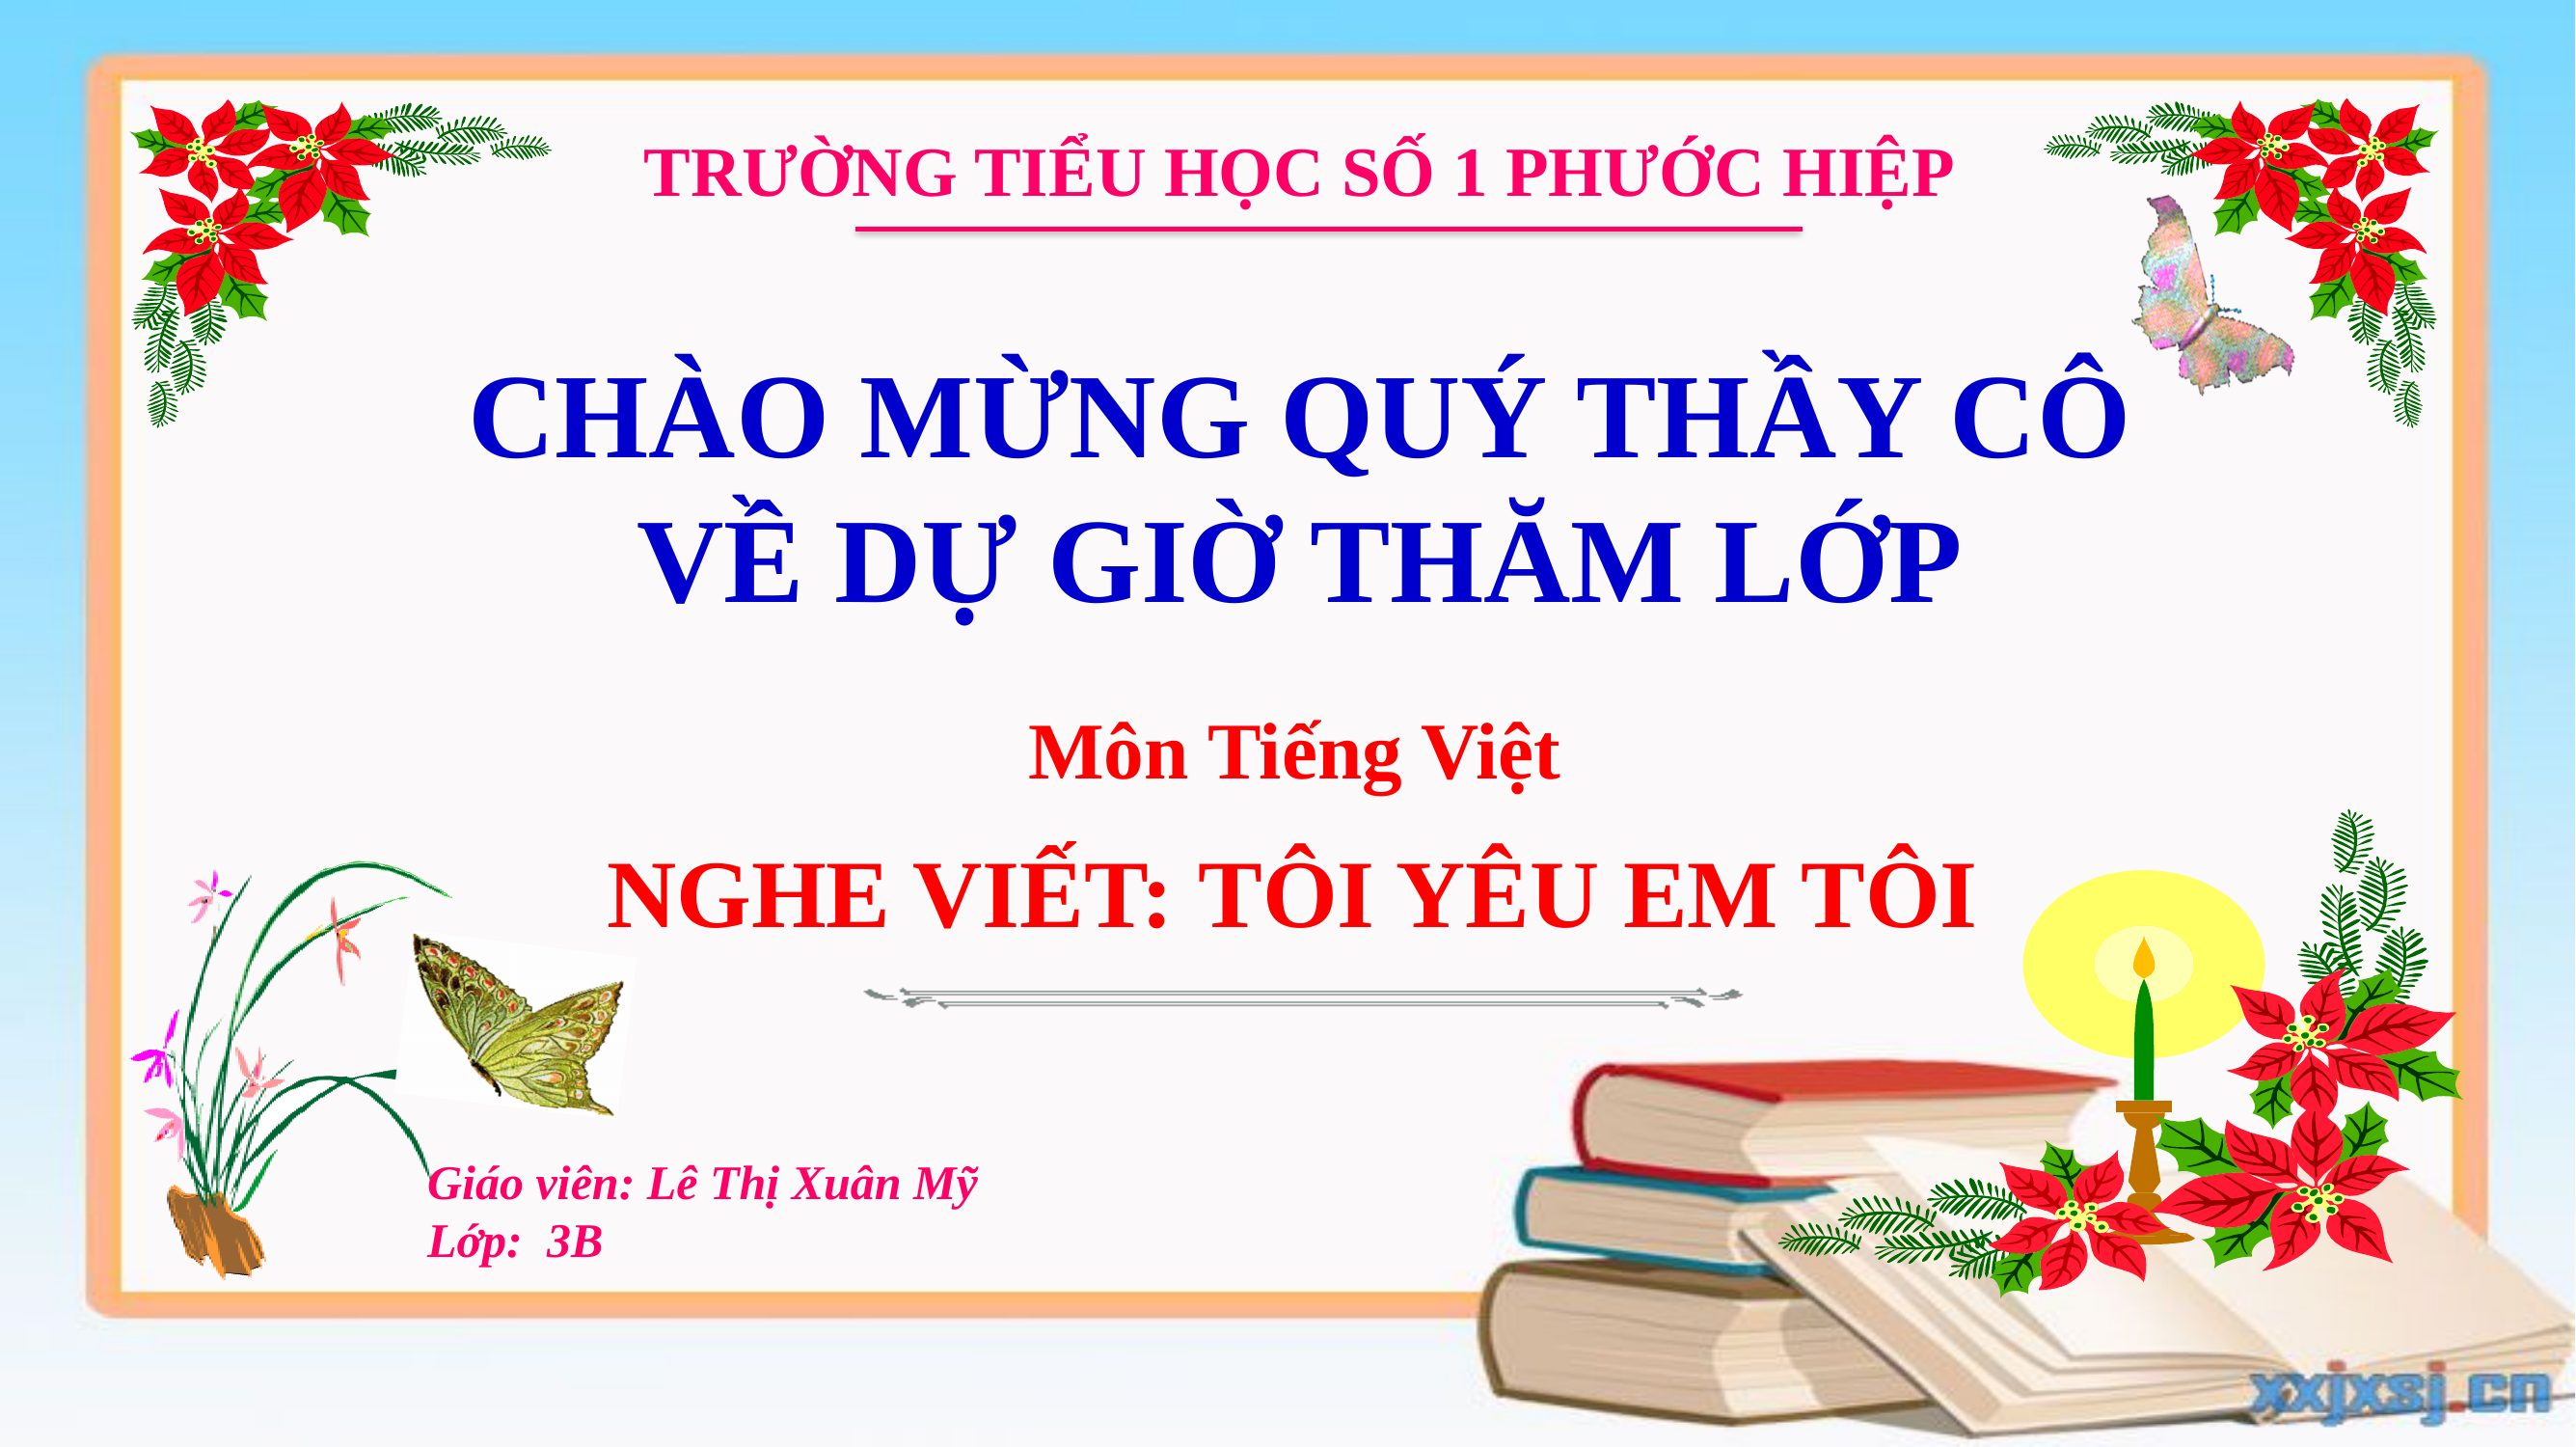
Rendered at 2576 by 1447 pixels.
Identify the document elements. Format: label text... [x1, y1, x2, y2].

text_box Giáo viên: Lê Thị Xuân Mỹ Lớp: 3B [456, 1139, 1350, 1278]
text_box TRƯỜNG TIỂU HỌC SỐ 1 PHƯỚC HIỆP [510, 114, 2071, 222]
text_box Môn Tiếng Việt NGHE VIẾT: TÔI YÊU EM TÔI [440, 687, 2170, 959]
text_box CHÀO MỪNG QUÝ THẦY CÔ VỀ DỰ GIỜ THĂM LỚP [392, 325, 2208, 639]
picture [0, 0, 2576, 1447]
